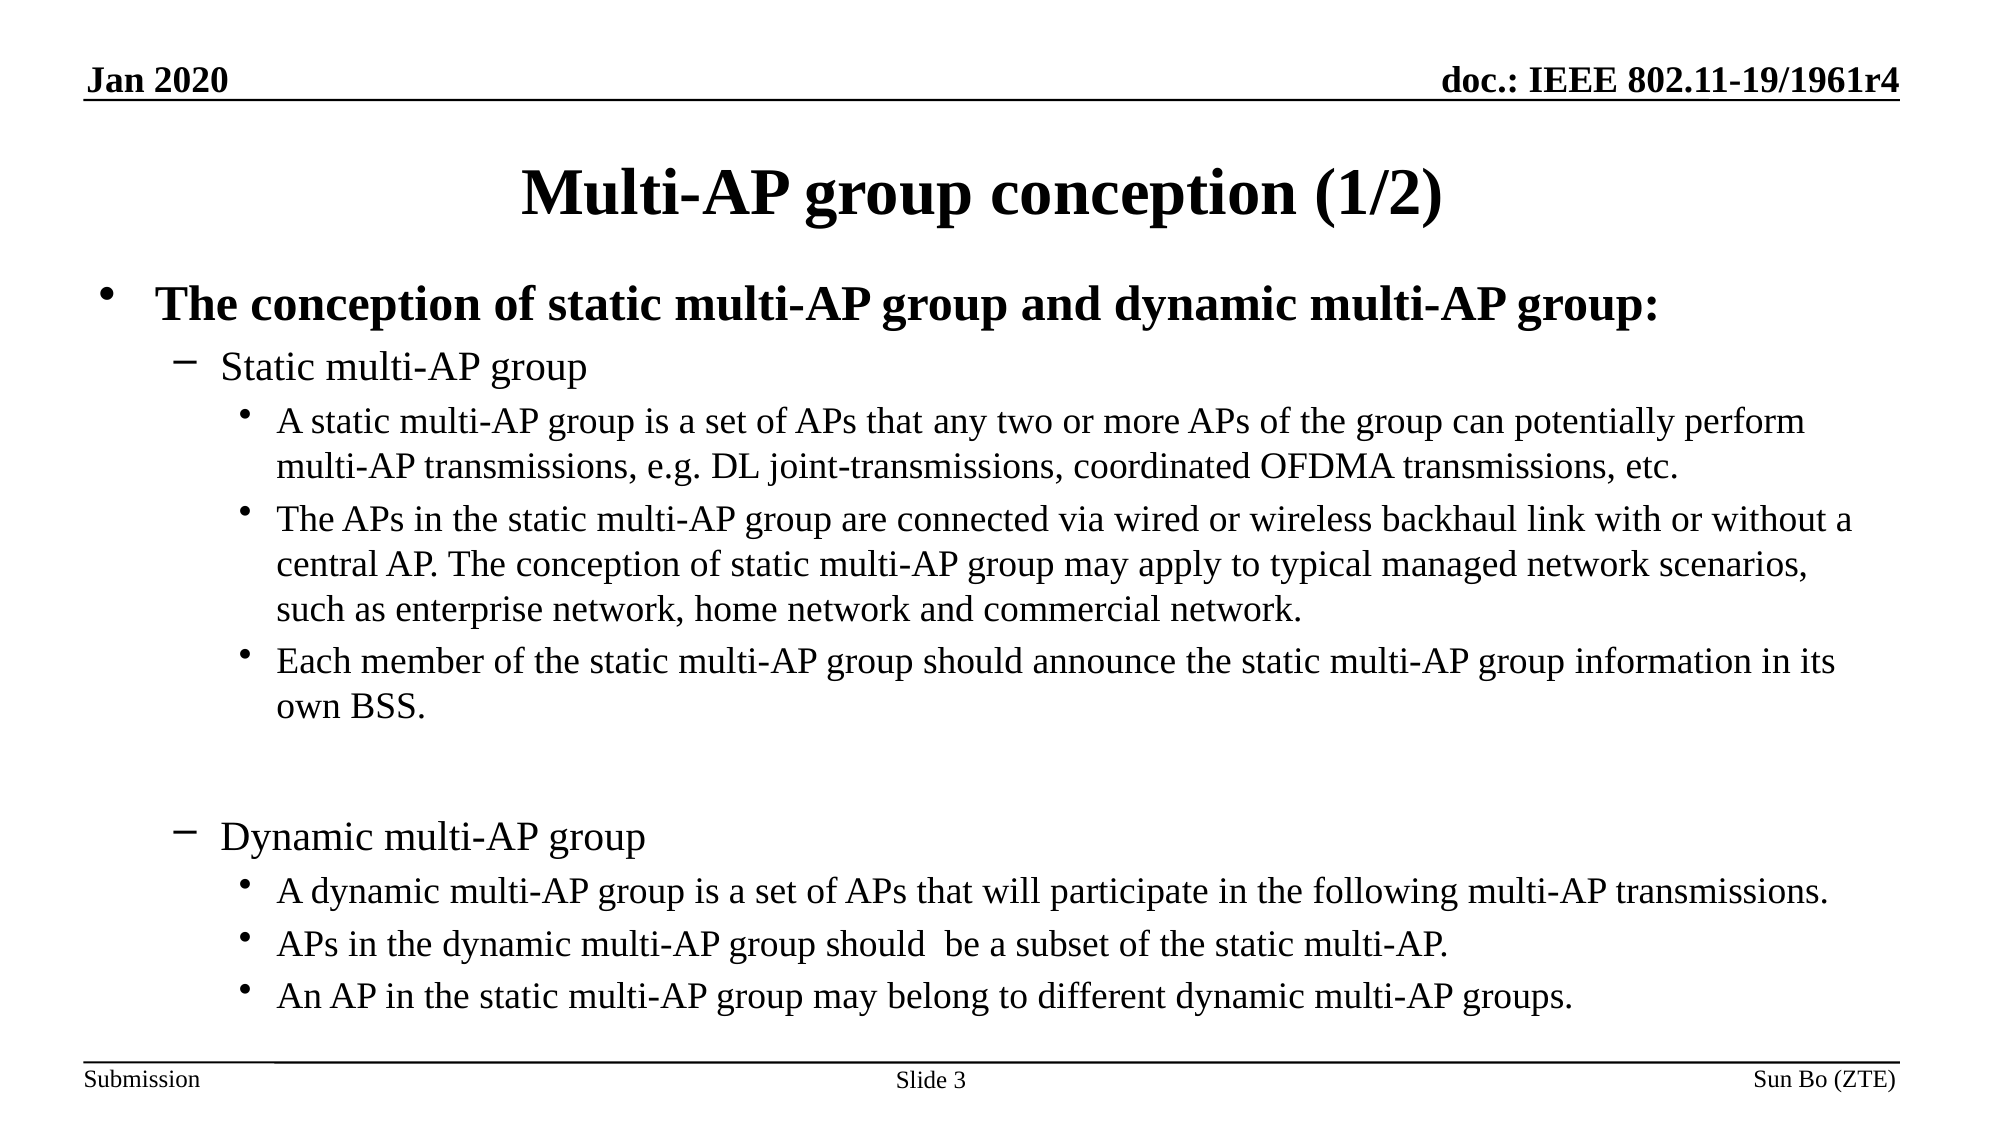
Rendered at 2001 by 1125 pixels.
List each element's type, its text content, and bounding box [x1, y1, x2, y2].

title Multi-AP group conception (1/2) [83, 112, 1900, 262]
list The conception of static multi-AP group and dynamic multi-AP group: Static multi-AP group A static multi-AP group is a set of APs that any two or more APs of the group can potentially perform multi-AP transmissions, e.g. DL joint-transmissions, coordinated OFDMA transmissions, etc. The APs in the static multi-AP group are connected via wired or wireless backhaul link with or without a central AP. The conception of static multi-AP group may apply to typical managed network scenarios, such as enterprise network, home network and commercial network. Each member of the static multi-AP group should announce the static multi-AP group information in its own BSS. Dynamic multi-AP group A dynamic multi-AP group is a set of APs that will participate in the following multi-AP transmissions. APs in the dynamic multi-AP group should be a subset of the static multi-AP. An AP in the static multi-AP group may belong to different dynamic multi-AP groups. [83, 262, 1900, 1036]
